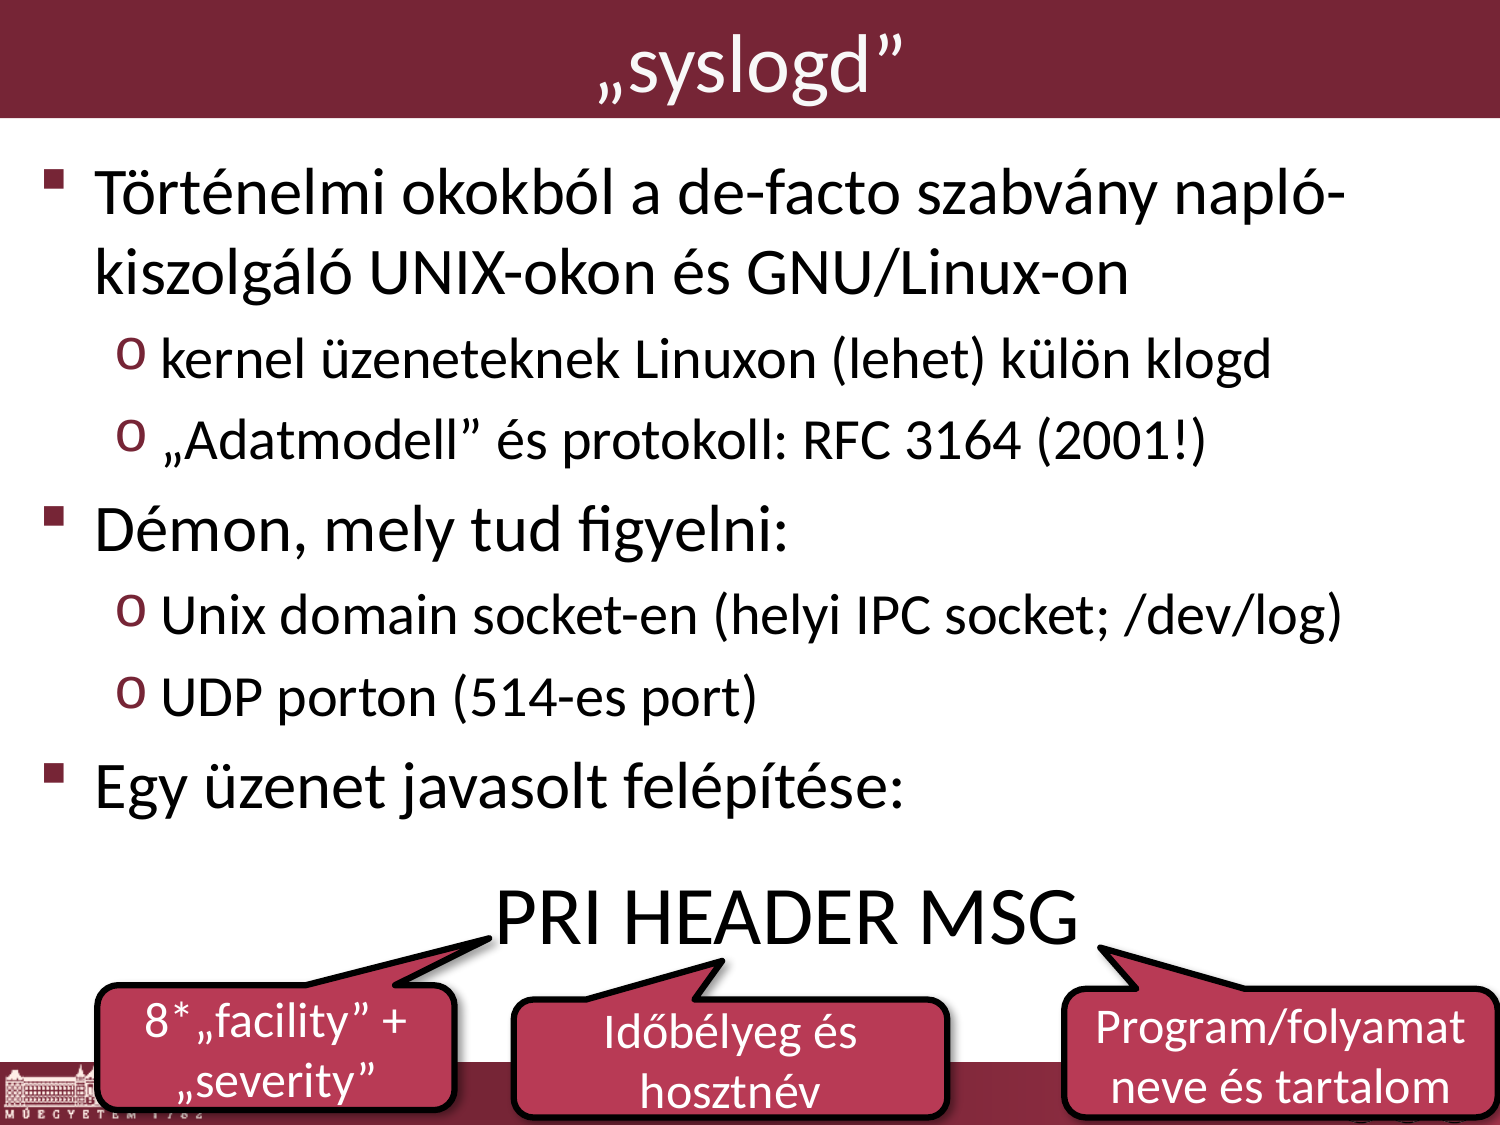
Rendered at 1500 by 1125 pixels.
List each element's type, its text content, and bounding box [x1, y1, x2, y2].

text_box Program/folyamat neve és tartalom [1062, 945, 1500, 1120]
list Történelmi okokból a de-facto szabvány napló- kiszolgáló UNIX-okon és GNU/Linux-on kernel üzeneteknek Linuxon (lehet) külön klogd „Adatmodell” és protokoll: RFC 3164 (2001!) Démon, mely tud figyelni: Unix domain socket-en (helyi IPC socket; /dev/log) UDP porton (514-es port) Egy üzenet javasolt felépítése: PRI HEADER MSG [23, 140, 1477, 1048]
picture [1318, 1113, 1494, 1125]
text_box Időbélyeg és hosztnév [511, 958, 950, 1120]
text_box 8*„facility” + „severity” [95, 936, 492, 1113]
title „syslogd” [0, 0, 1500, 119]
picture [0, 1063, 209, 1123]
